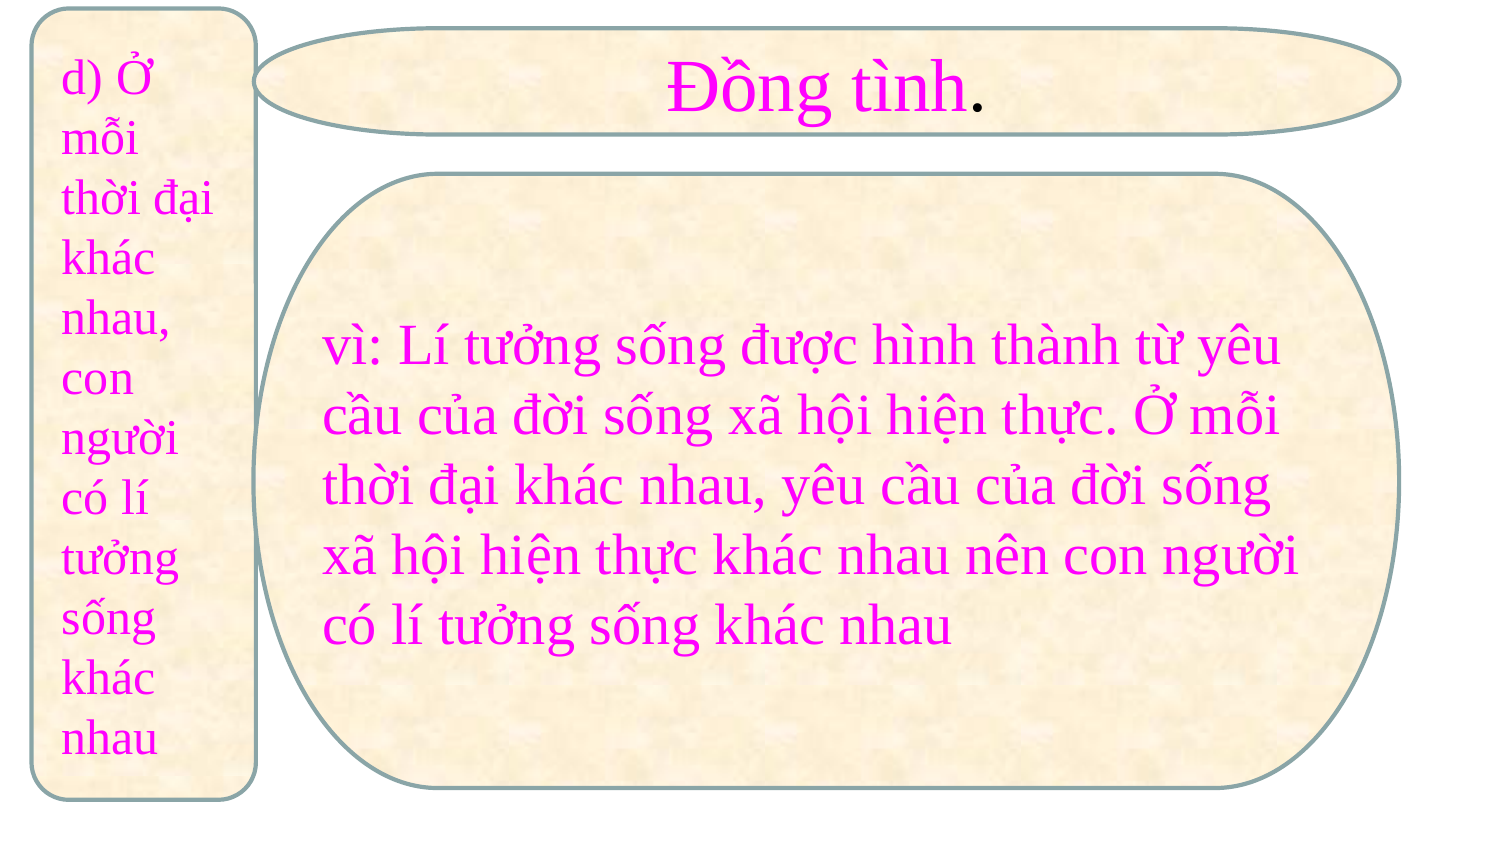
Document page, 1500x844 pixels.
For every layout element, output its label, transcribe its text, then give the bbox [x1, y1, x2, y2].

text_box vì: Lí tưởng sống được hình thành từ yêu cầu của đời sống xã hội hiện thực. Ở mỗi thời đại khác nhau, yêu cầu của đời sống xã hội hiện thực khác nhau nên con người có lí tưởng sống khác nhau [251, 171, 1402, 791]
text_box Đồng tình. [251, 26, 1402, 137]
text_box d) Ở mỗi thời đại khác nhau, con người có lí tưởng sống khác nhau [29, 6, 258, 802]
